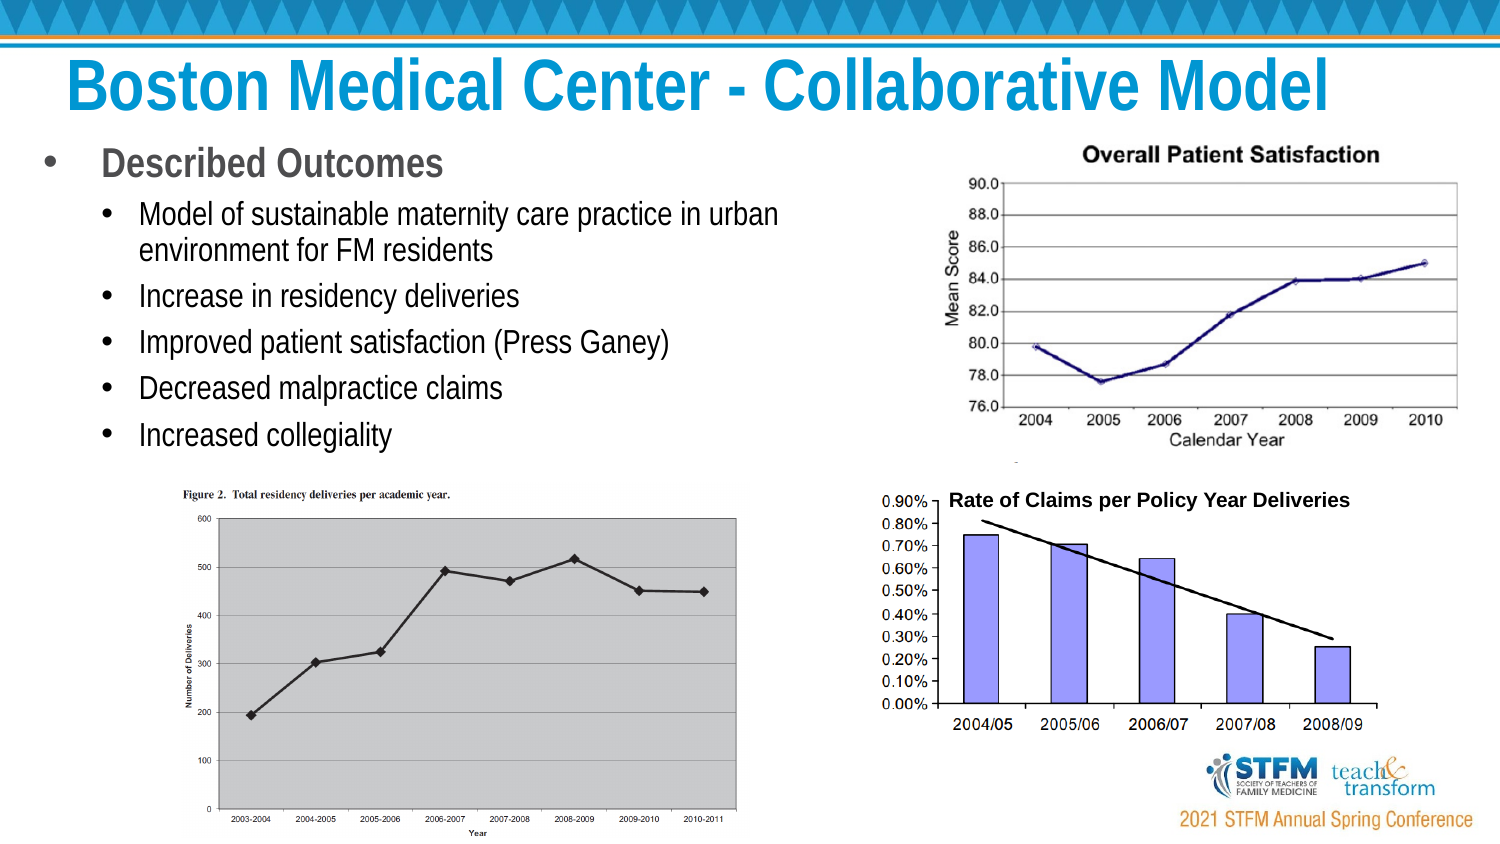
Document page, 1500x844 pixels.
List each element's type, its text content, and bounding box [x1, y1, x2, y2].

title Boston Medical Center - Collaborative Model [51, 39, 1449, 134]
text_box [864, 473, 1450, 739]
list Described Outcomes Model of sustainable maternity care practice in urban environment for FM residents Increase in residency deliveries Improved patient satisfaction (Press Ganey) Decreased malpractice claims Increased collegiality [11, 133, 859, 676]
picture [0, 0, 1500, 43]
picture [0, 48, 1500, 844]
